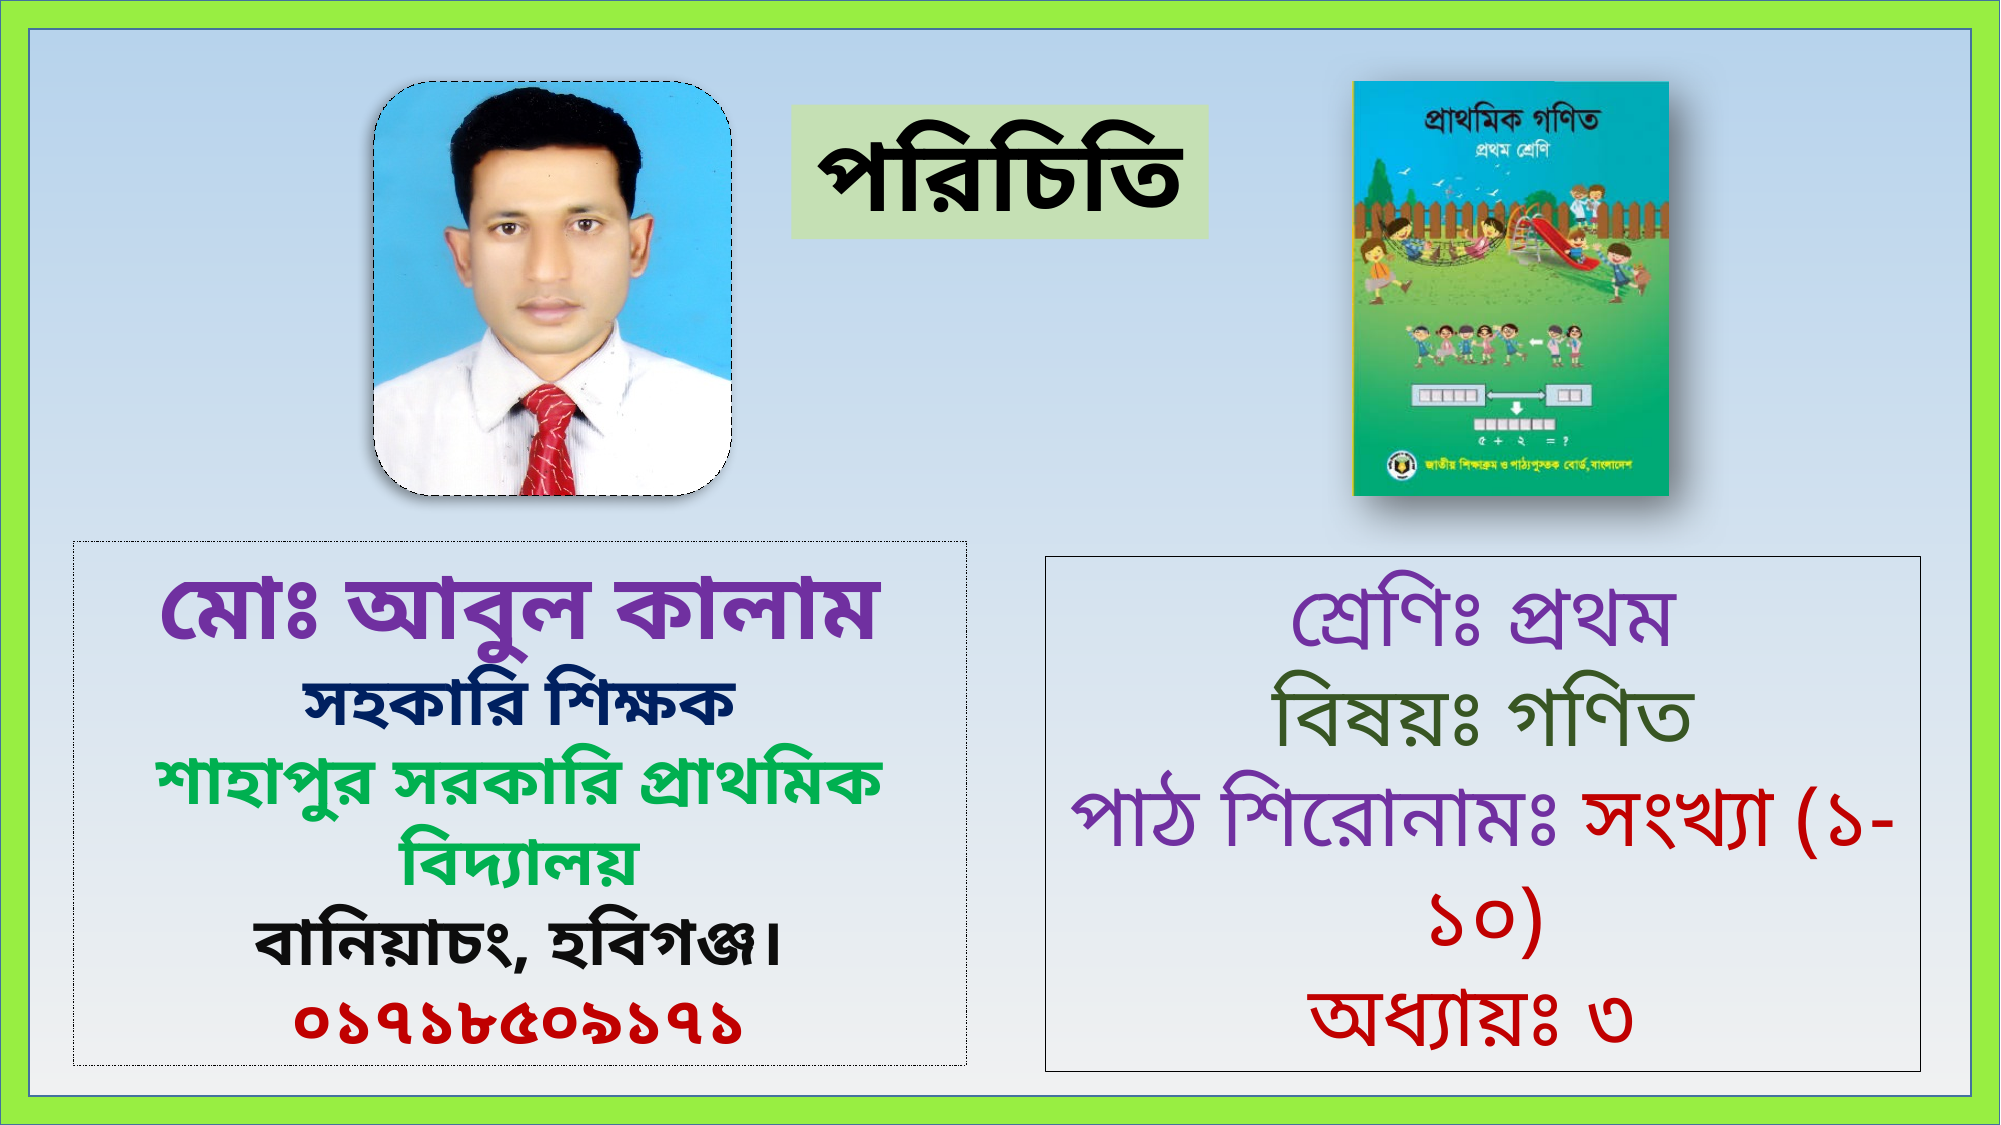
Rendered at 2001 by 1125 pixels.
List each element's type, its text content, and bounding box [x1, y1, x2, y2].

text_box শ্রেণিঃ প্রথম বিষয়ঃ গণিত পাঠ শিরোনামঃ সংখ্যা (১-১০) অধ্যায়ঃ ৩ [1045, 556, 1921, 1071]
text_box পরিচিতি [791, 104, 1209, 240]
picture [373, 81, 732, 496]
text_box মোঃ আবুল কালাম সহকারি শিক্ষক শাহাপুর সরকারি প্রাথমিক বিদ্যালয় বানিয়াচং, হবিগঞ্জ। ০১৭১৮৫০৯১৭১ [73, 541, 966, 1066]
picture [1400, 168, 1410, 174]
picture [1434, 179, 1444, 186]
picture [1352, 81, 1669, 496]
text_box [0, 0, 2000, 1125]
